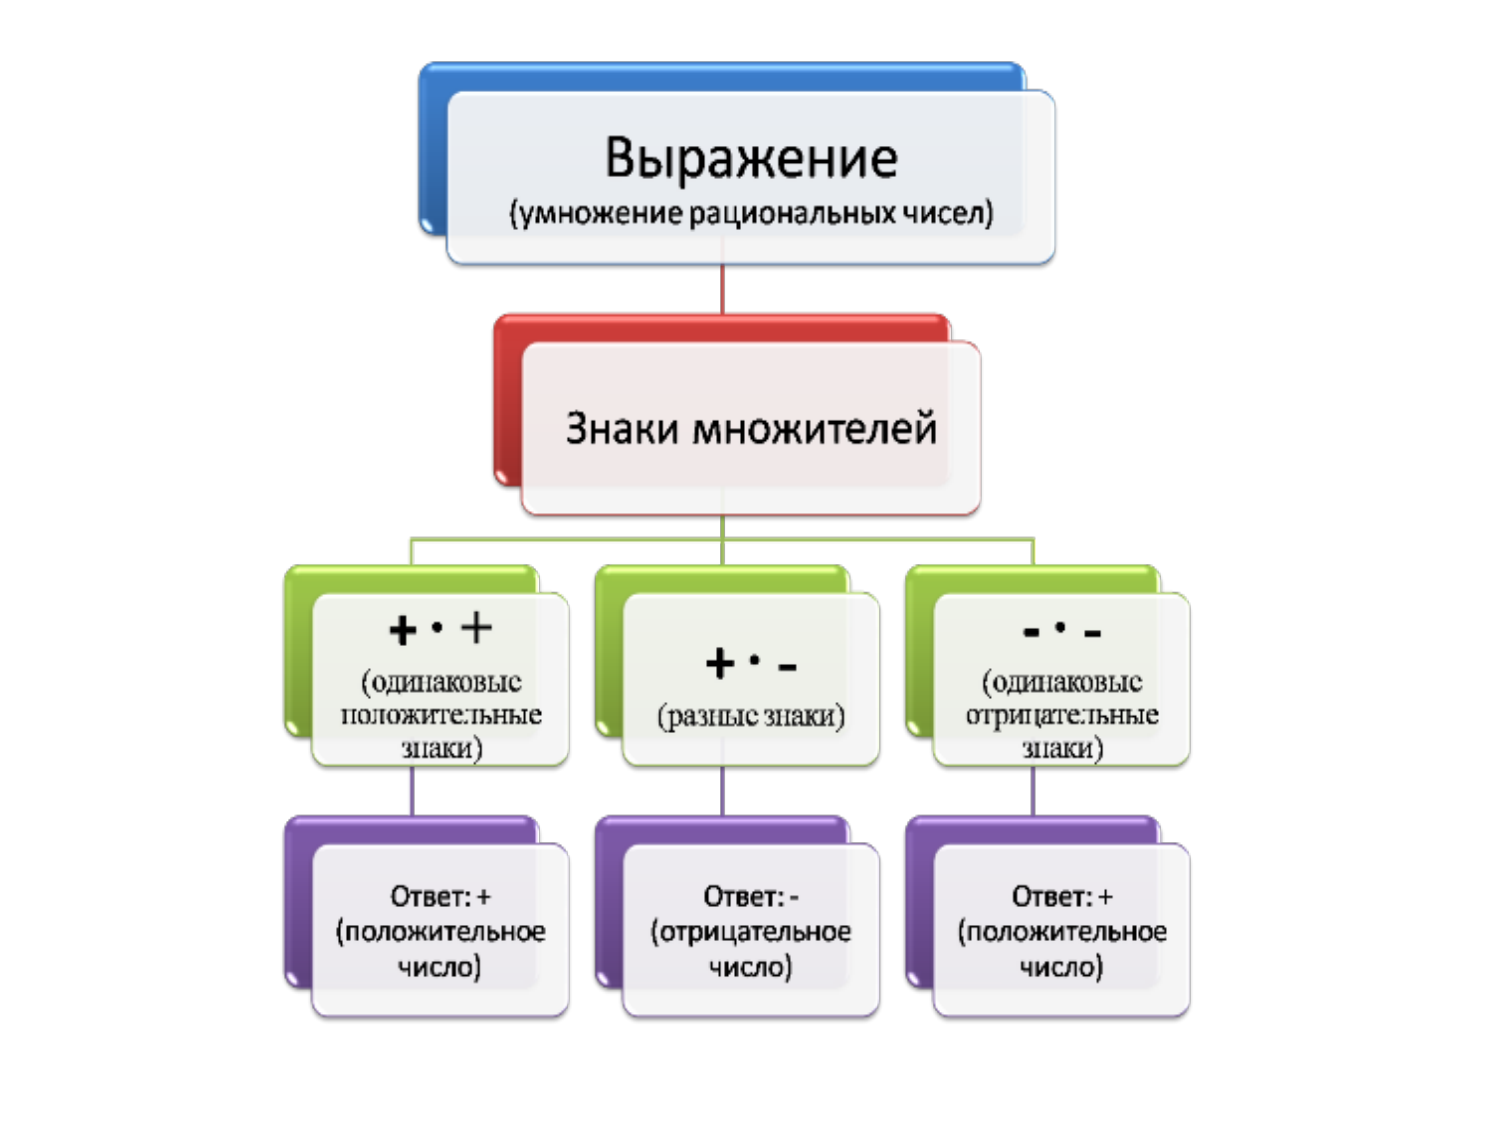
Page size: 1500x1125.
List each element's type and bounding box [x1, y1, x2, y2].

list [140, 58, 1334, 1029]
